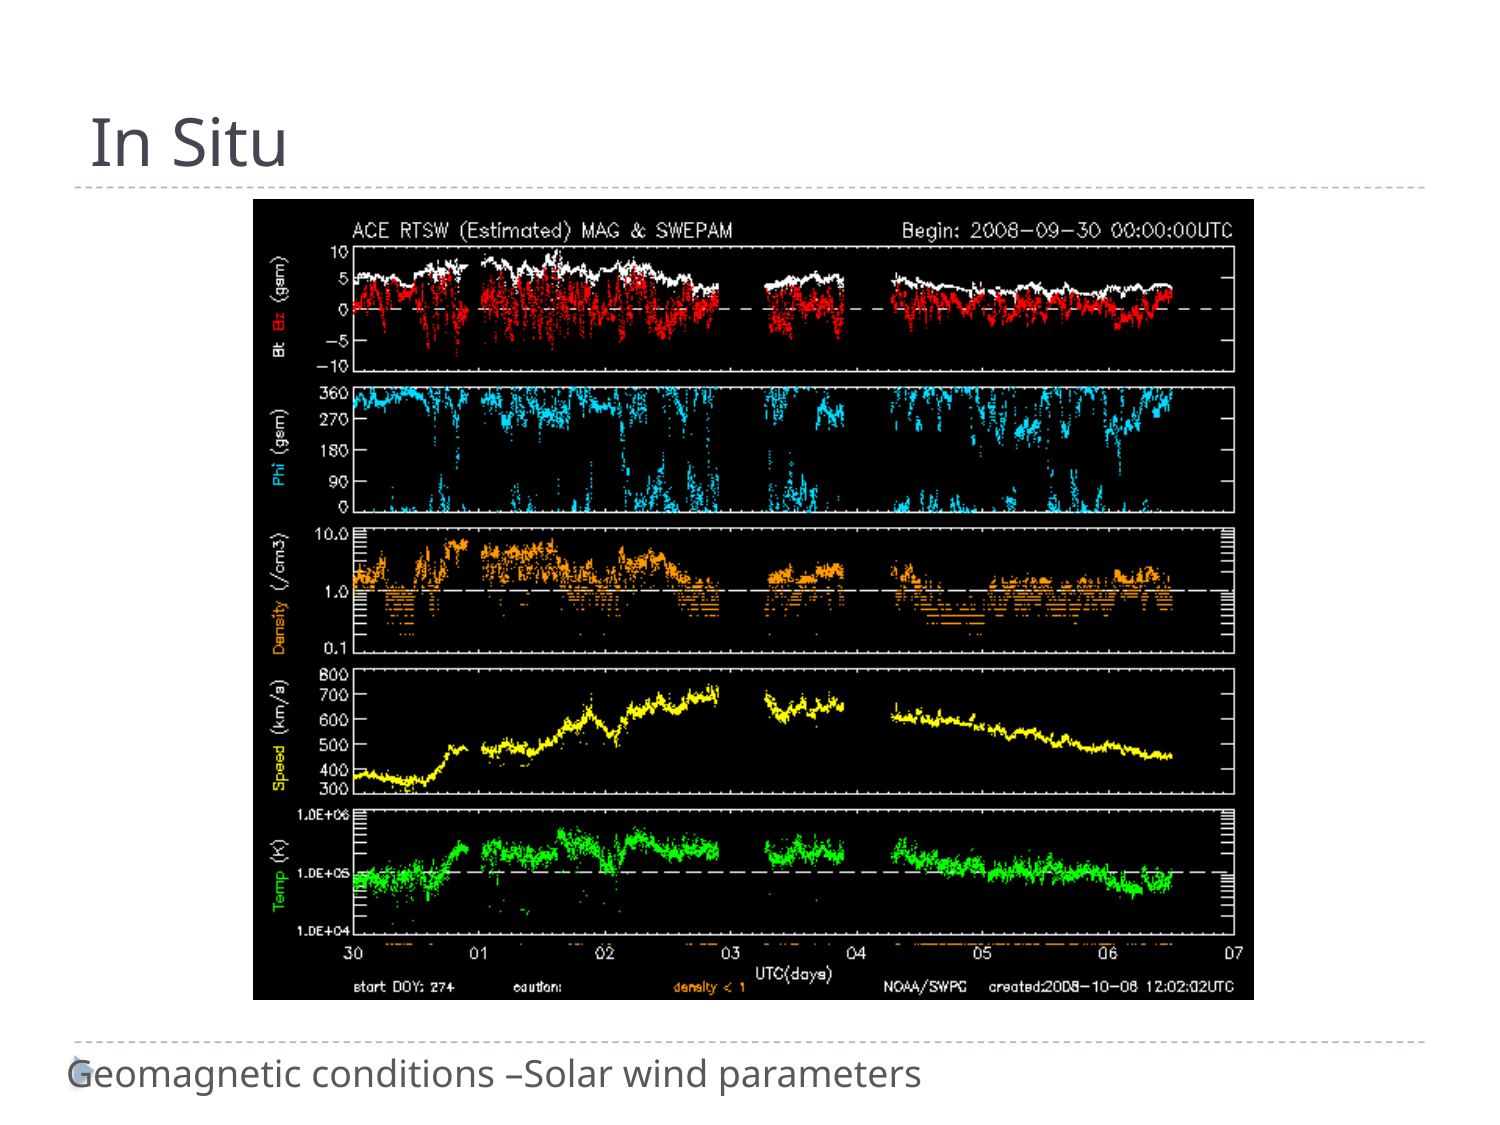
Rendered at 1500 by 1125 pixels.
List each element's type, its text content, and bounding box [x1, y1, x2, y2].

title In Situ [74, 24, 1426, 188]
text_box Geomagnetic conditions –Solar wind parameters [51, 1042, 938, 1125]
picture [253, 199, 1255, 1000]
